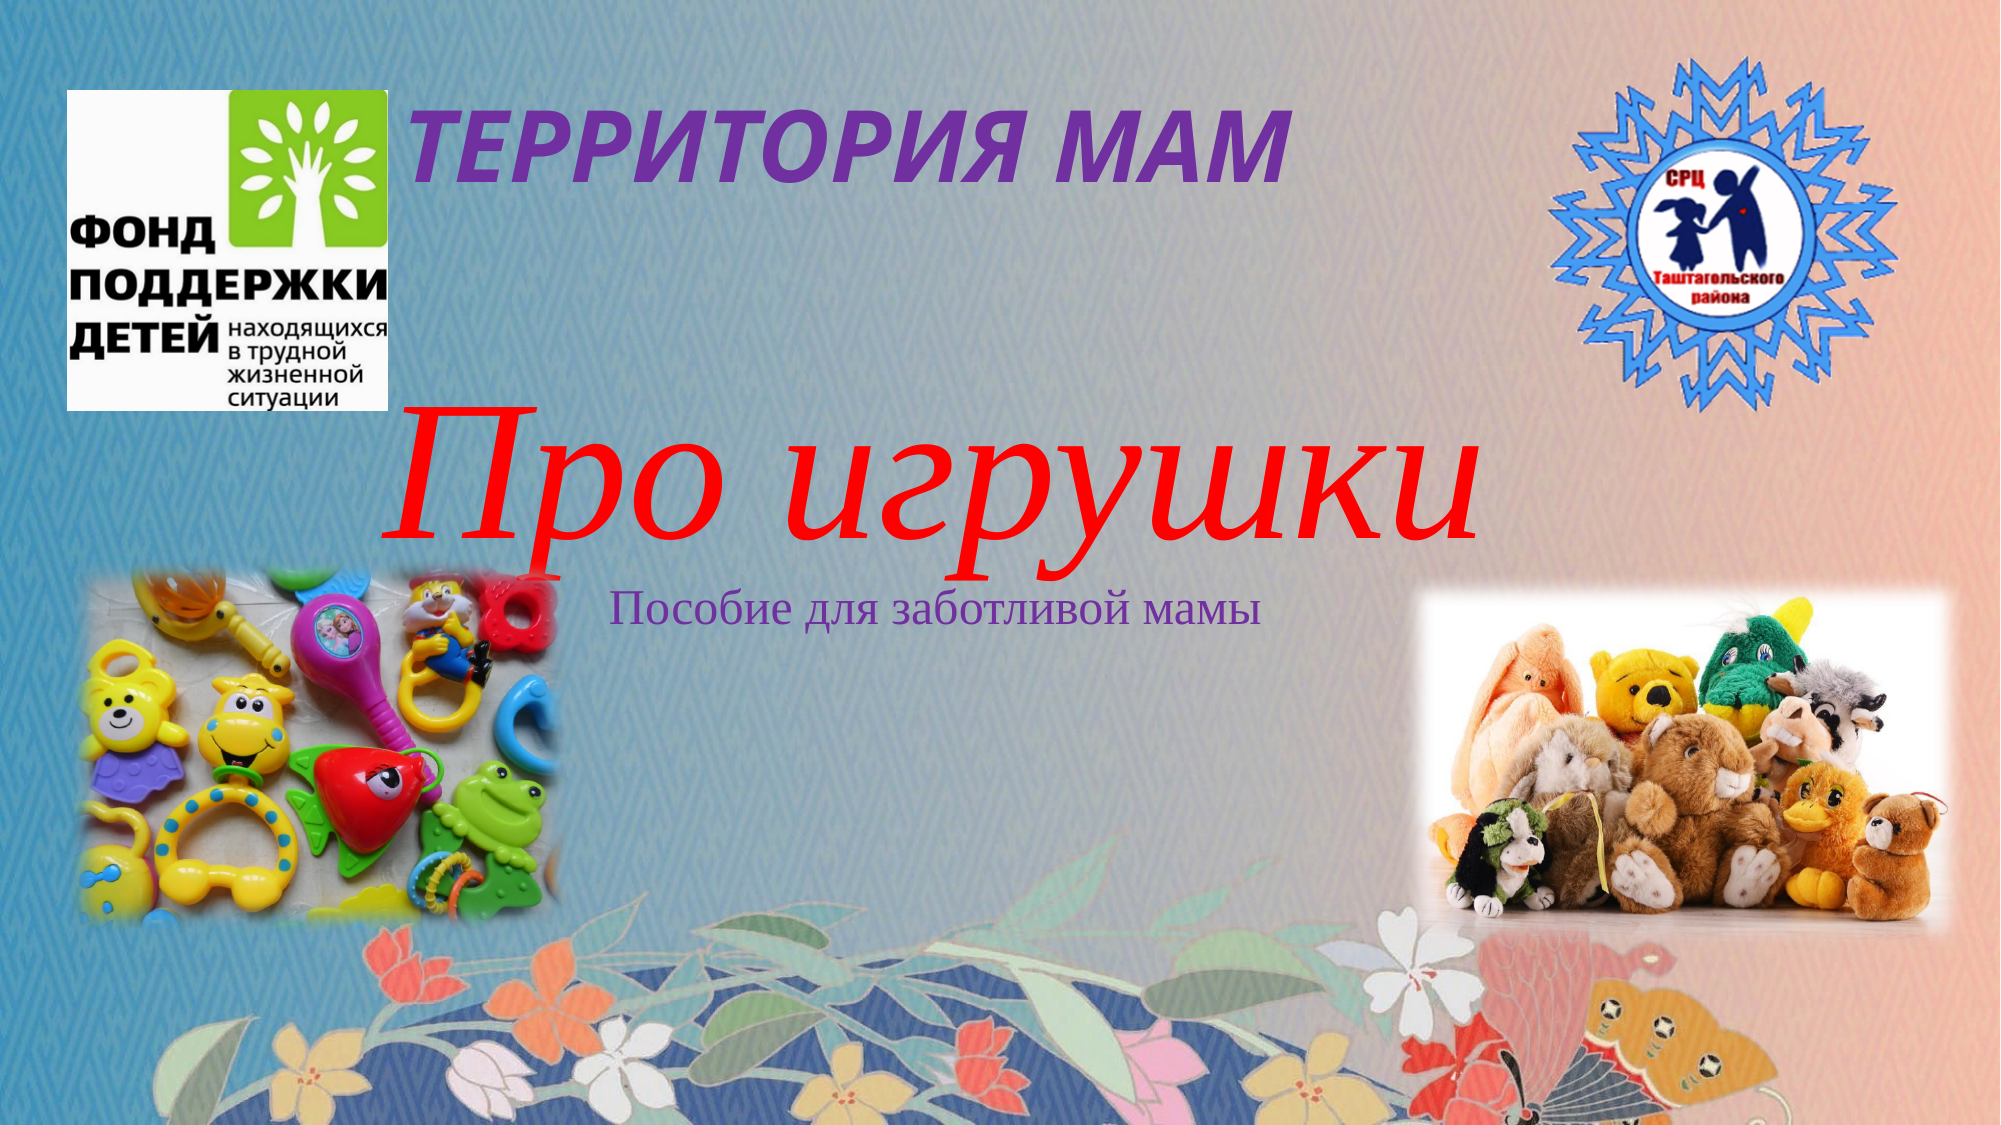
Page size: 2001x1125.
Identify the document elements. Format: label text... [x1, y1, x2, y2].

text_box ТЕРРИТОРИЯ МАМ [387, 75, 1544, 210]
title Про игрушки Пособие для заботливой мамы [186, 234, 1685, 644]
picture [0, 0, 2001, 1125]
